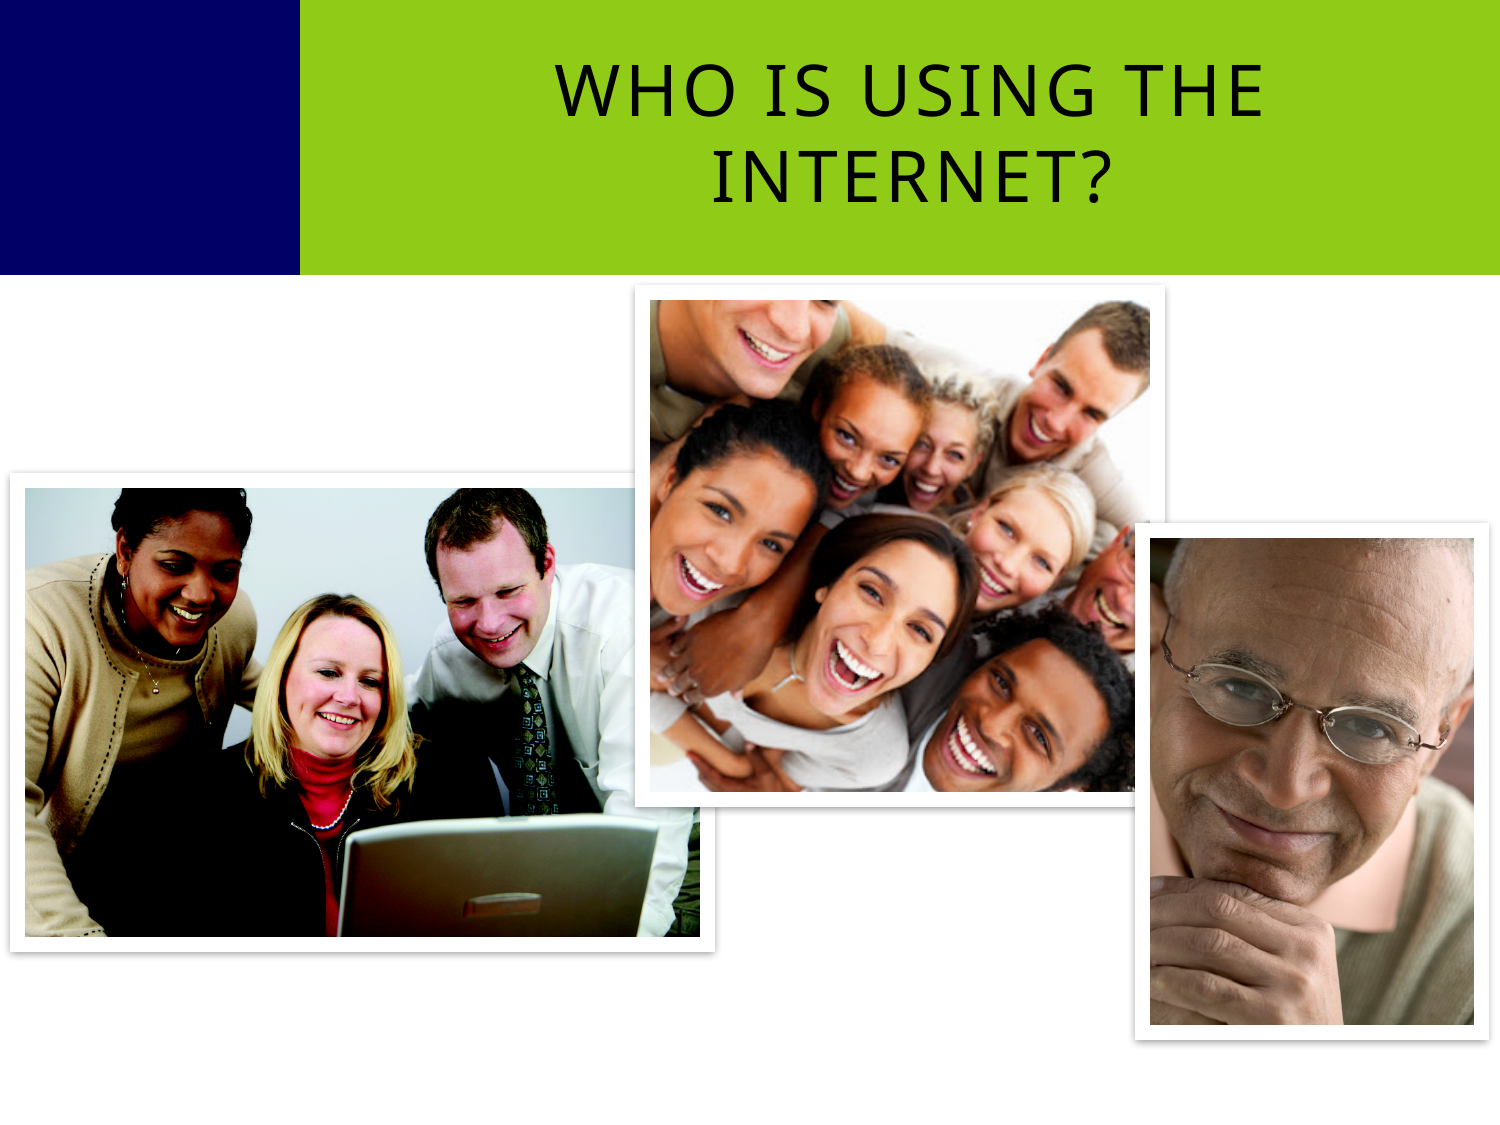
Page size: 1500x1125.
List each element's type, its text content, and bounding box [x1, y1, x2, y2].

title WHO IS USING THE INTERNET? [399, 37, 1425, 225]
picture [24, 299, 1475, 1026]
